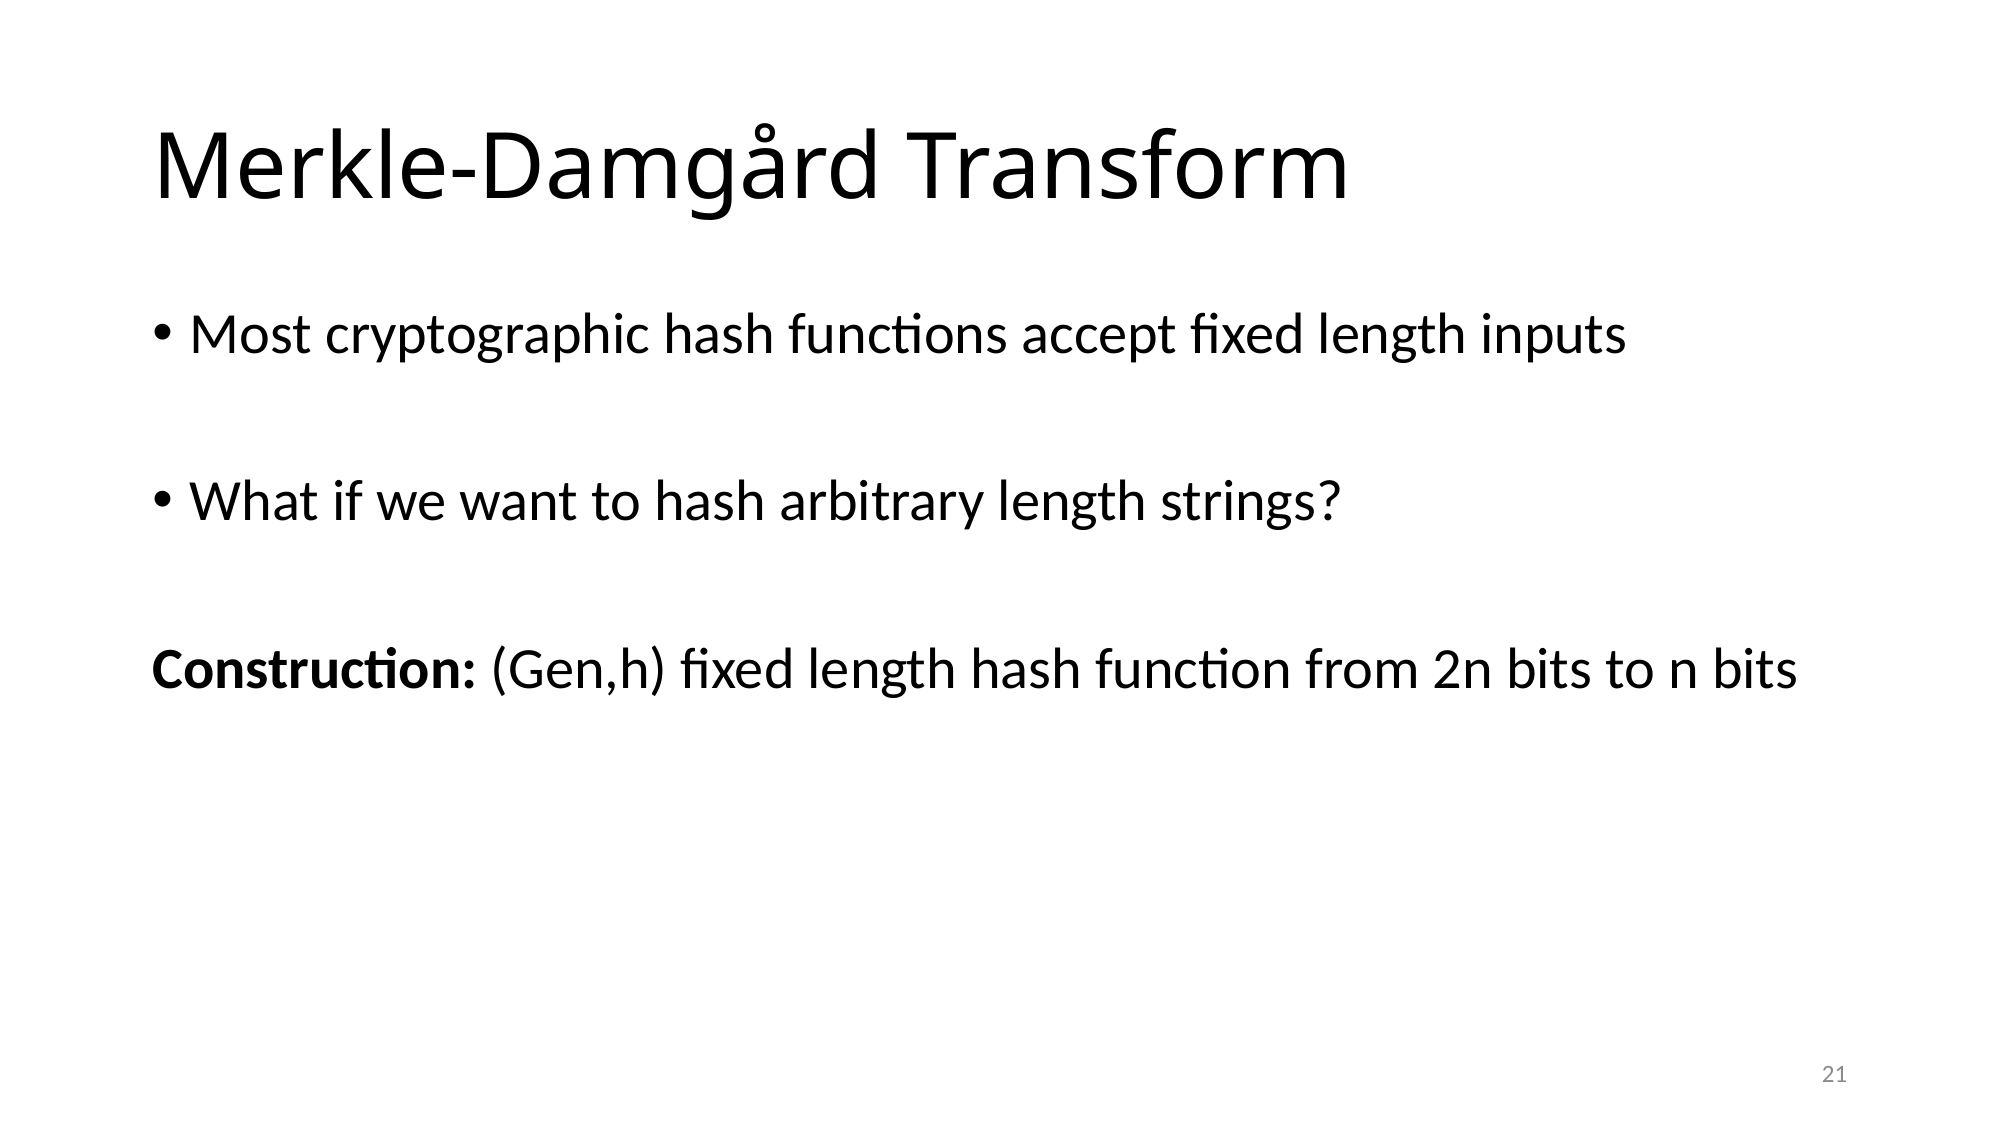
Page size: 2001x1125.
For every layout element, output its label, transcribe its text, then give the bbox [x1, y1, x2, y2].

slide_number 21 [1412, 1042, 1863, 1103]
title Merkle-Damgård Transform [137, 59, 1863, 278]
